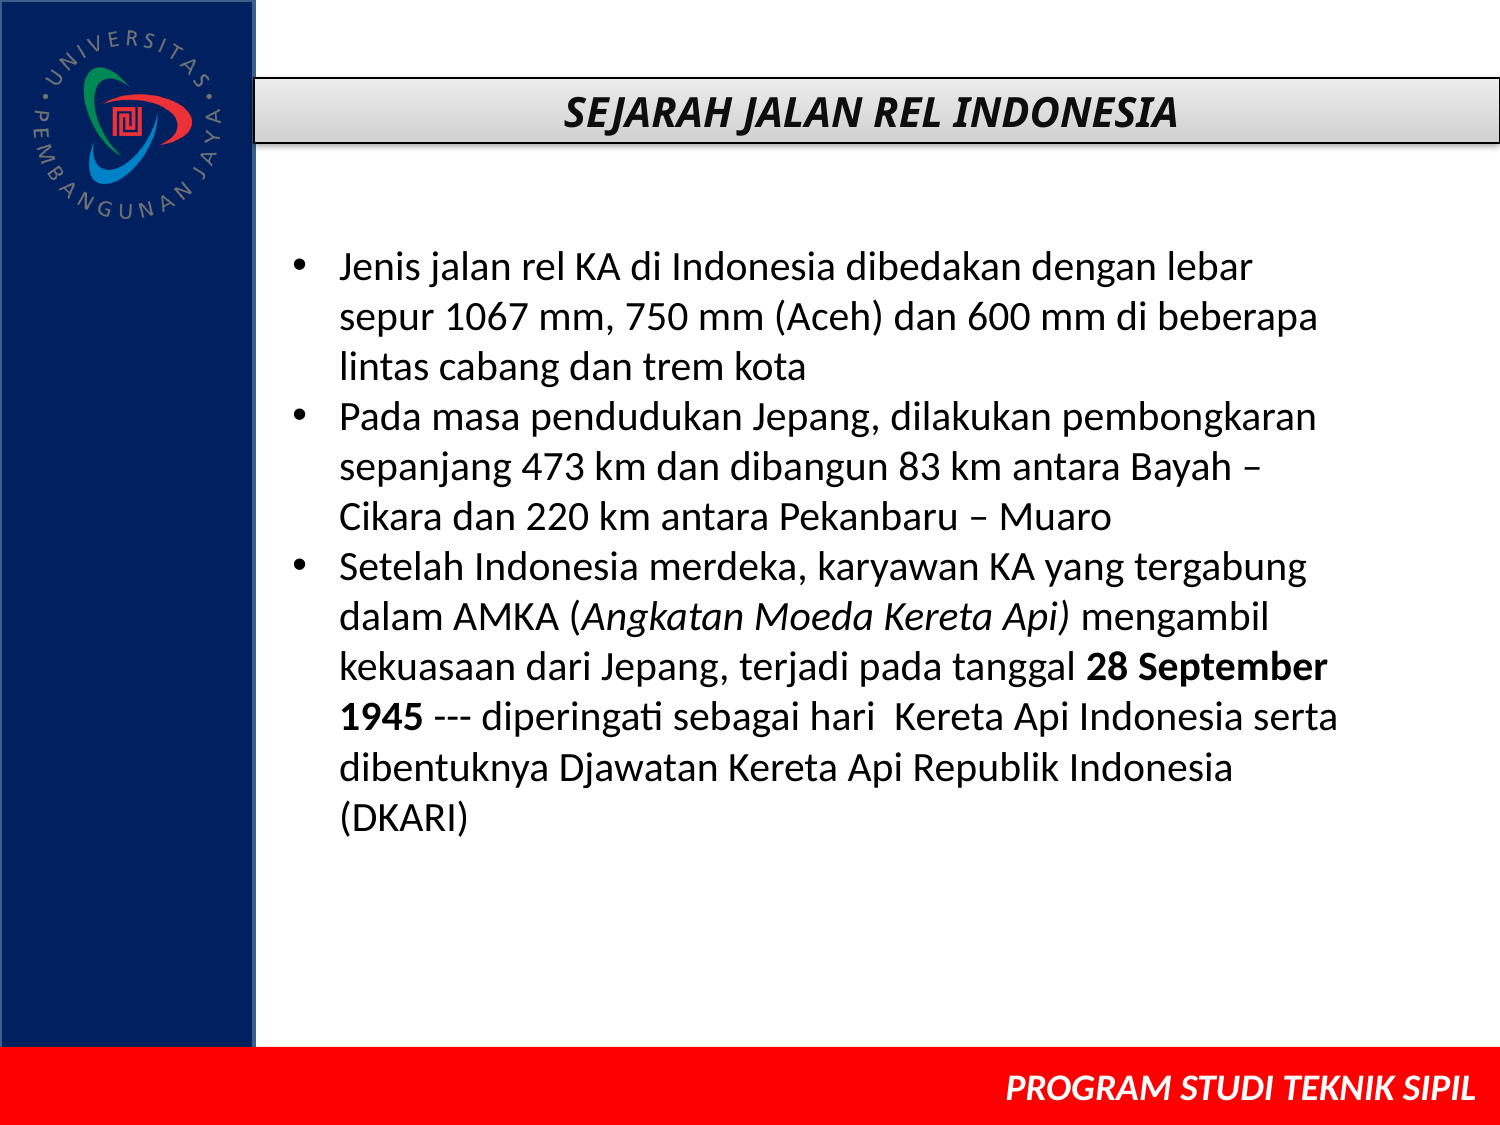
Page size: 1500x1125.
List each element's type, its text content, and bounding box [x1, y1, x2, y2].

text_box SEJARAH JALAN REL INDONESIA [253, 77, 1500, 144]
text_box Jenis jalan rel KA di Indonesia dibedakan dengan lebar sepur 1067 mm, 750 mm (Aceh) dan 600 mm di beberapa lintas cabang dan trem kota Pada masa pendudukan Jepang, dilakukan pembongkaran sepanjang 473 km dan dibangun 83 km antara Bayah – Cikara dan 220 km antara Pekanbaru – Muaro Setelah Indonesia merdeka, karyawan KA yang tergabung dalam AMKA (Angkatan Moeda Kereta Api) mengambil kekuasaan dari Jepang, terjadi pada tanggal 28 September 1945 --- diperingati sebagai hari Kereta Api Indonesia serta dibentuknya Djawatan Kereta Api Republik Indonesia (DKARI) [277, 231, 1365, 847]
picture [33, 30, 221, 219]
